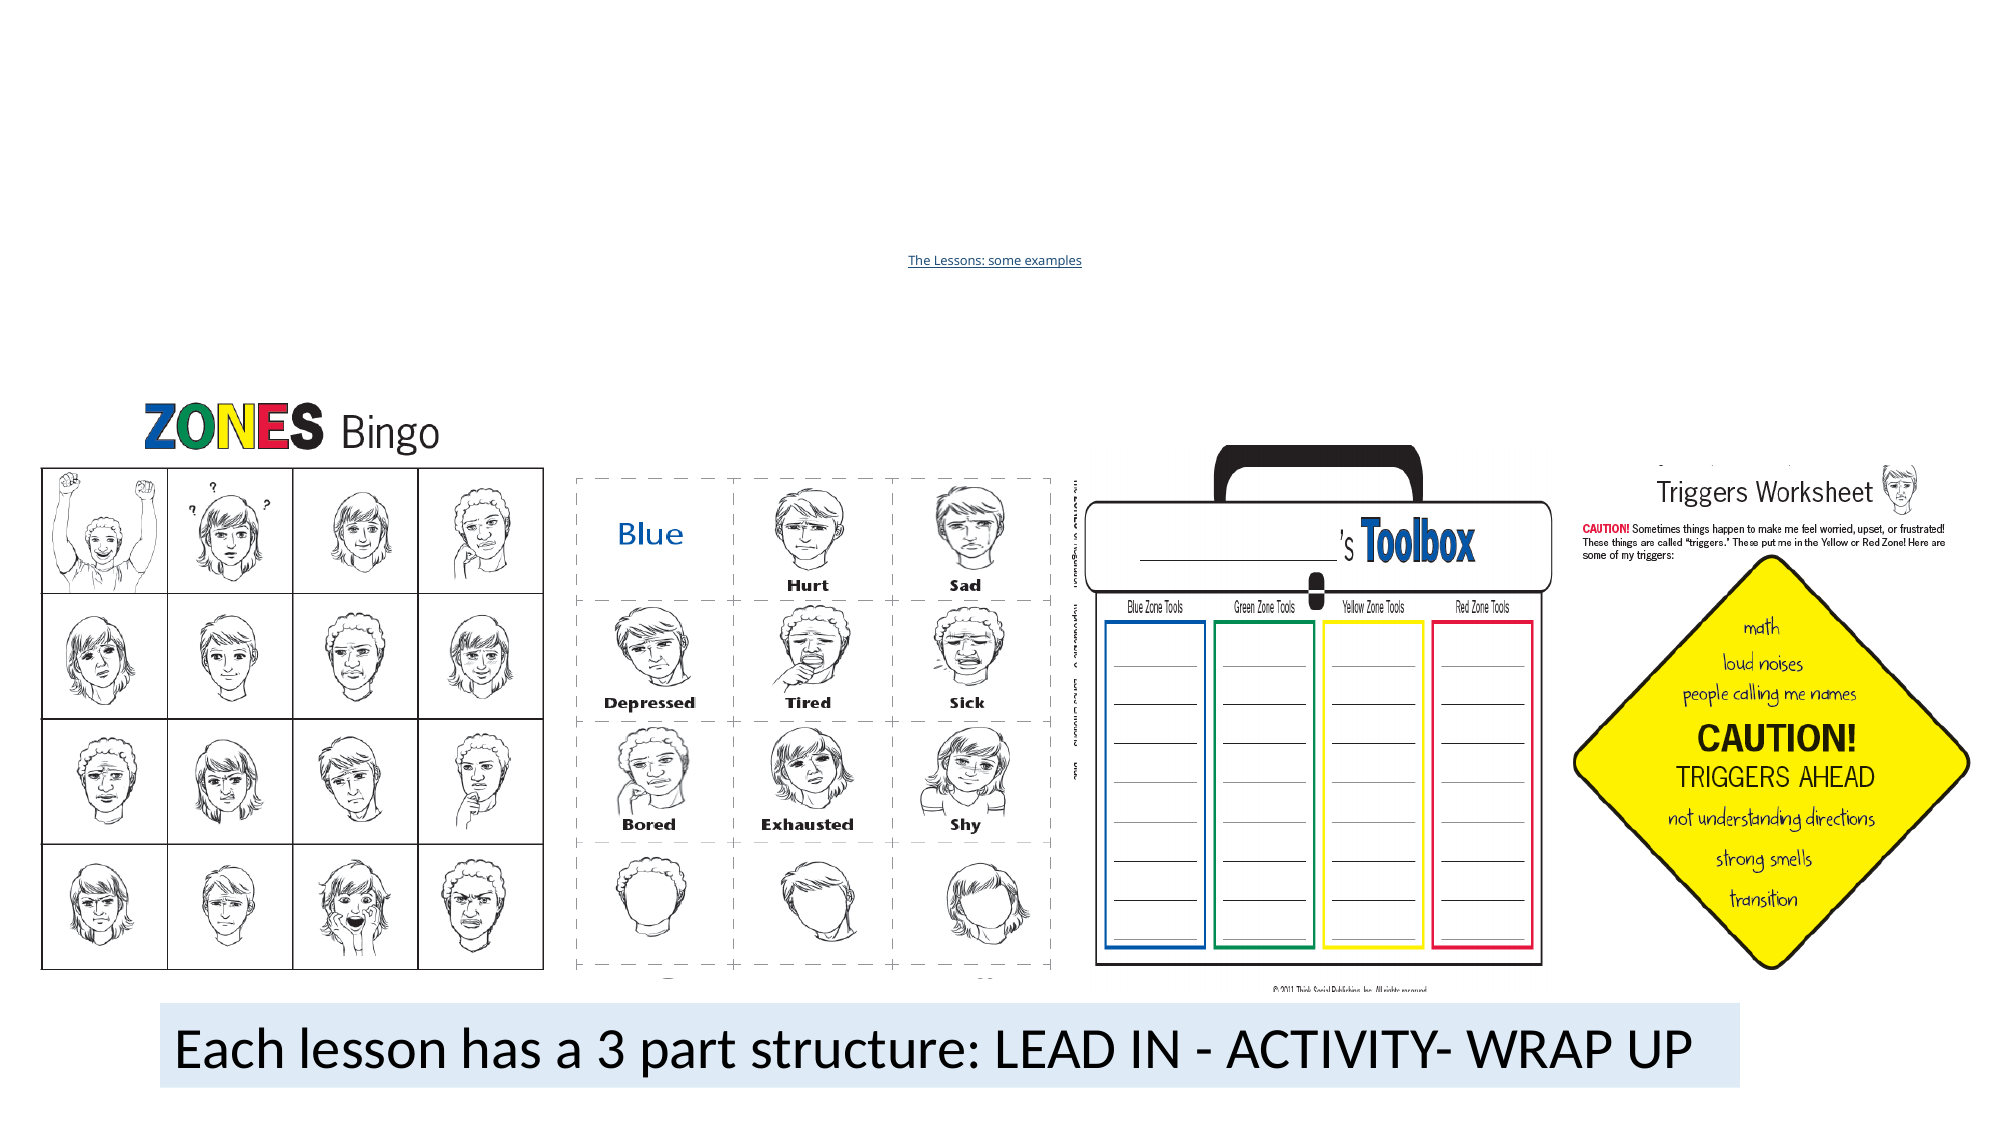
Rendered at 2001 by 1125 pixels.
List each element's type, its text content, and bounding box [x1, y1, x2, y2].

picture [0, 396, 1561, 1001]
picture [1562, 465, 1986, 979]
subtitle [590, 434, 1970, 956]
text_box Each lesson has a 3 part structure: LEAD IN - ACTIVITY- WRAP UP [160, 1002, 1740, 1088]
title The Lessons: some examples [80, 107, 1910, 291]
